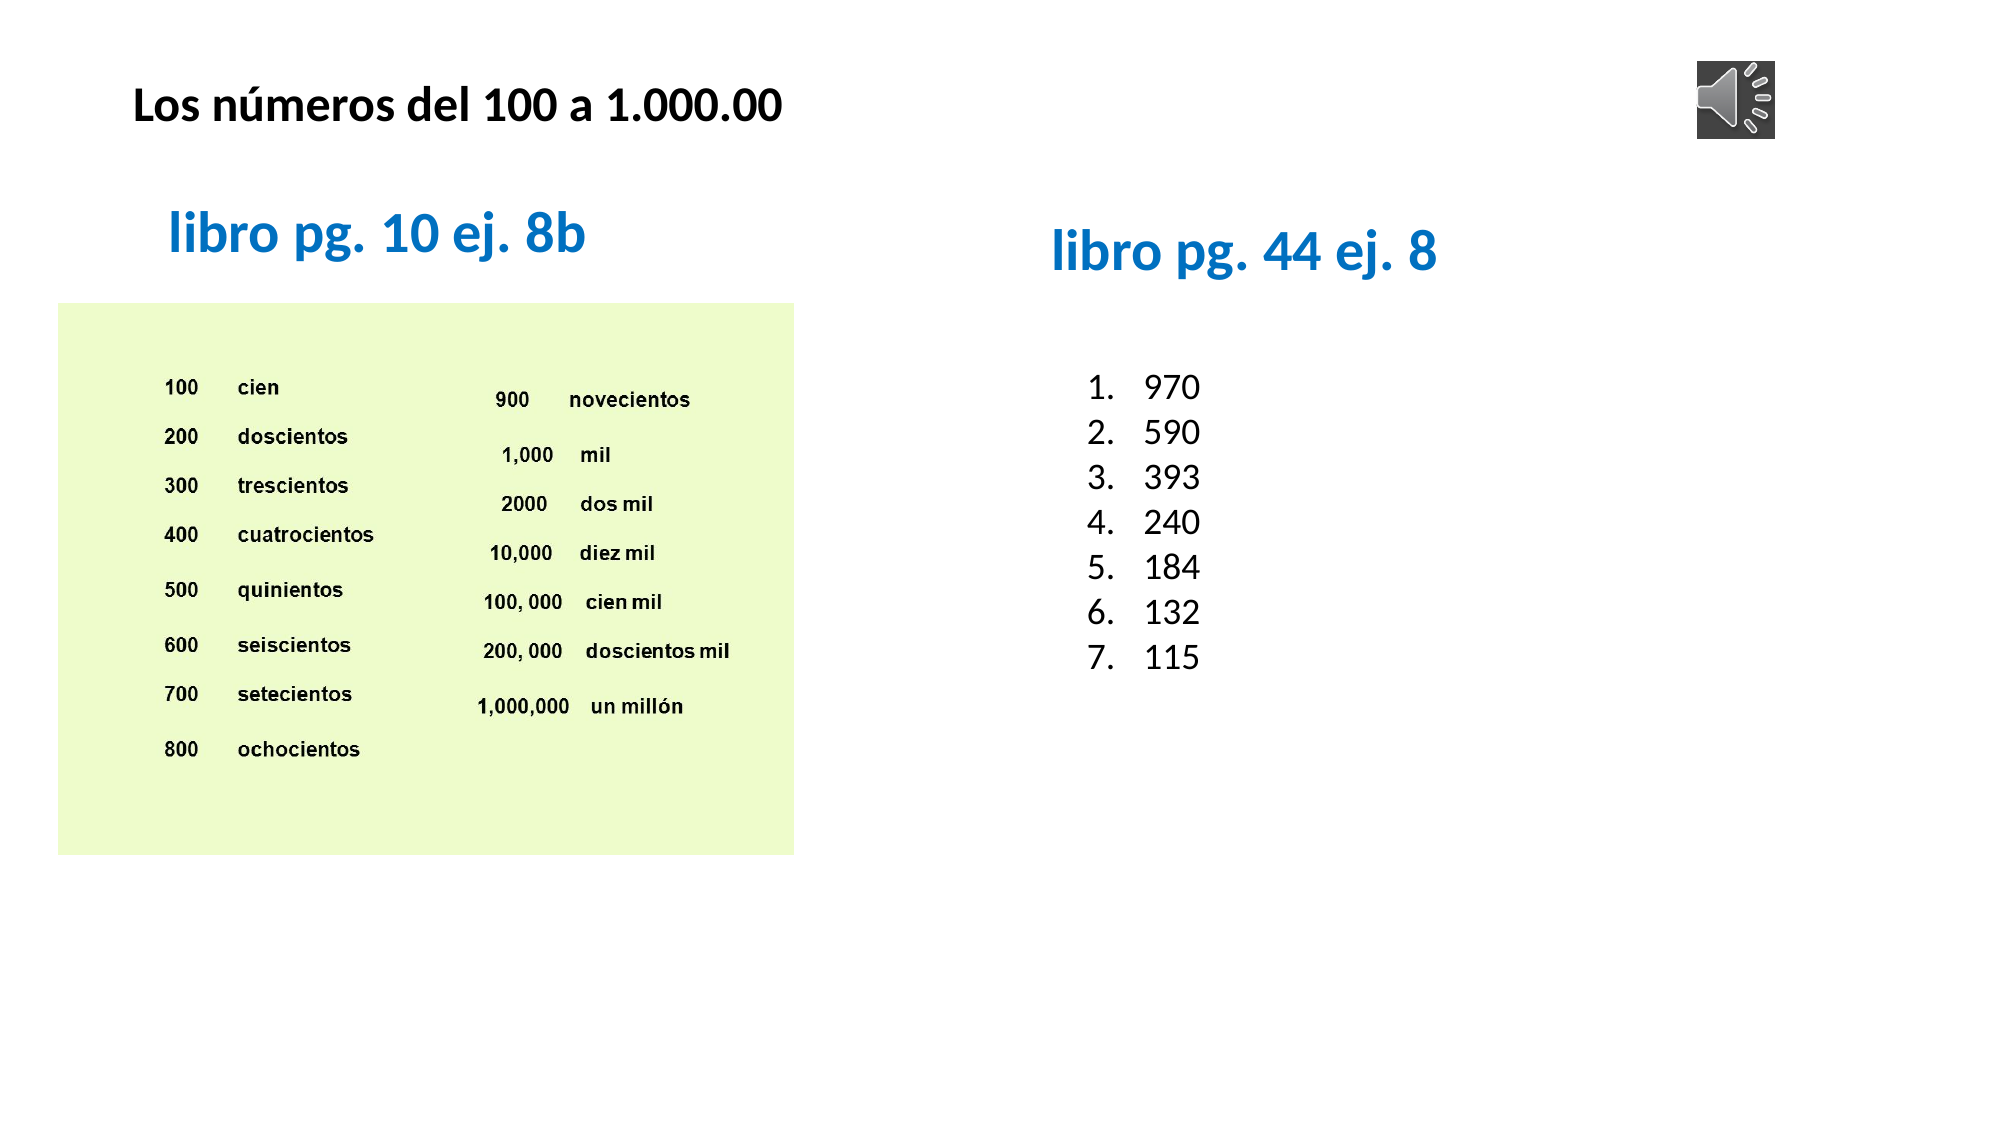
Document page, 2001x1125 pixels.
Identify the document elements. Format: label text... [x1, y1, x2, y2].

text_box libro pg. 44 ej. 8 [1036, 204, 1512, 290]
picture [58, 303, 794, 855]
text_box libro pg. 10 ej. 8b [154, 187, 629, 272]
text_box 970 590 393 240 184 132 115 [1072, 354, 1341, 684]
picture [1695, 60, 1776, 141]
text_box Los números del 100 a 1.000.00 [118, 64, 854, 140]
